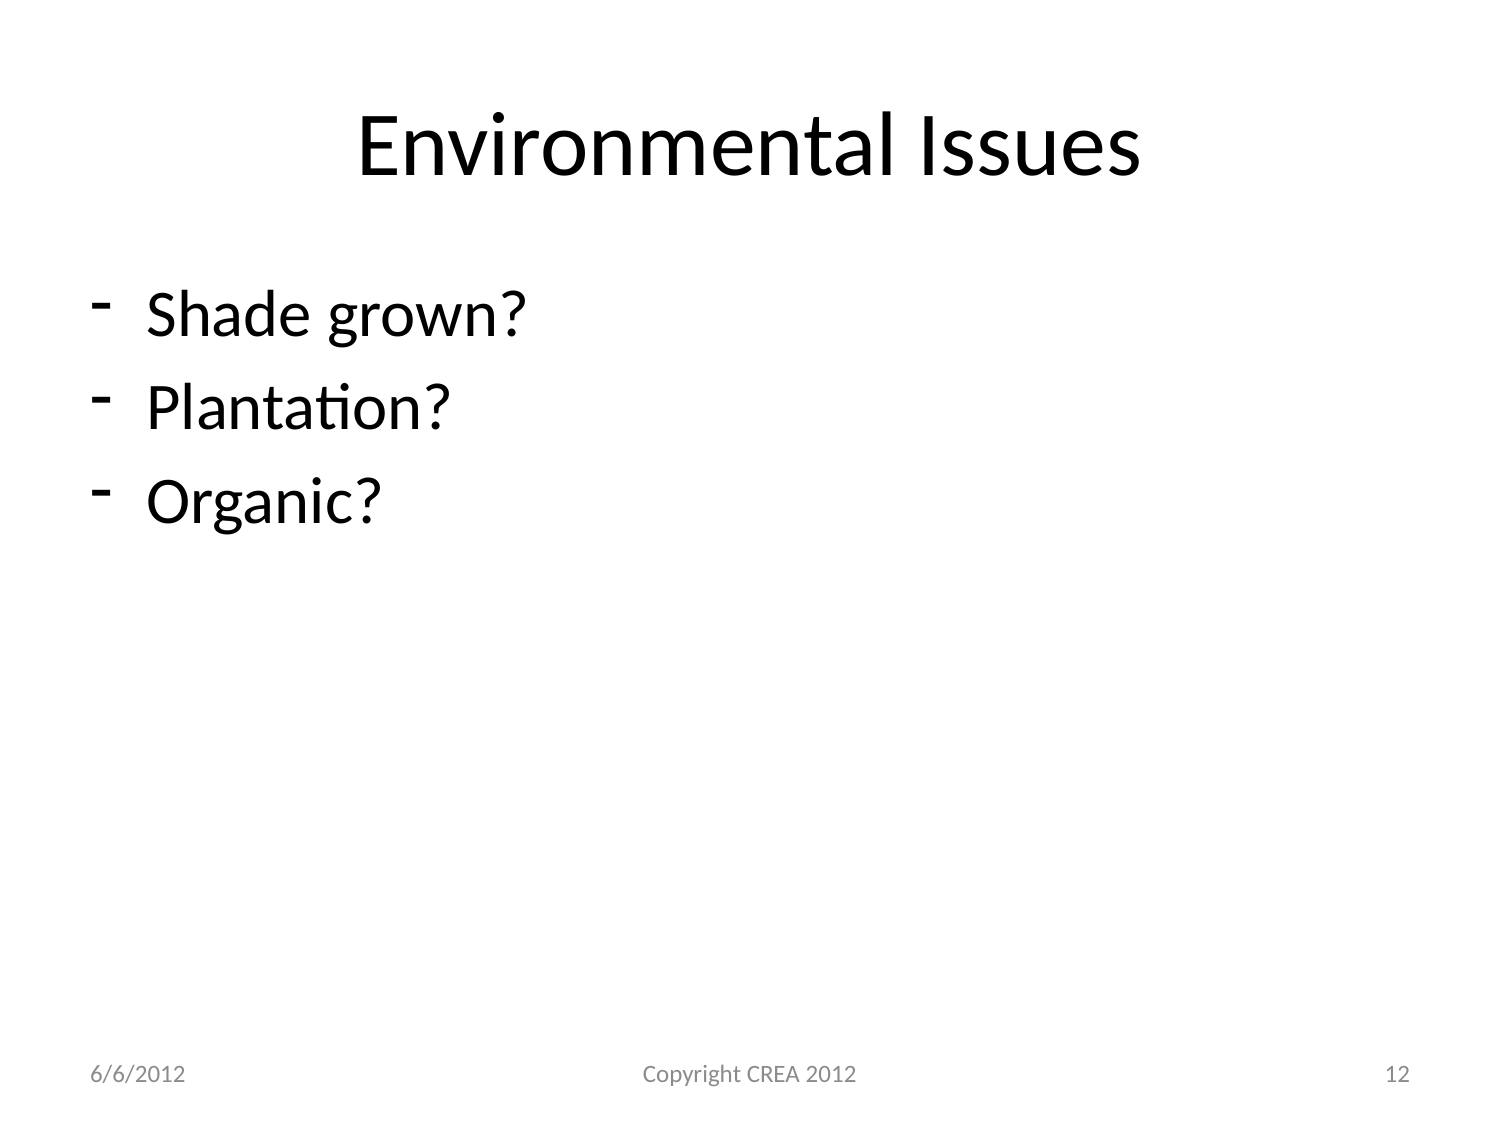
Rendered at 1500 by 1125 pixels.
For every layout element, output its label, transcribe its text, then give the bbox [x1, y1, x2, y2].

footer Copyright CREA 2012 [512, 1042, 988, 1103]
list Shade grown? Plantation? Organic? [75, 262, 1425, 1005]
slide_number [75, 1042, 425, 1103]
title Environmental Issues [75, 45, 1425, 233]
slide_number 12 [1074, 1042, 1425, 1103]
